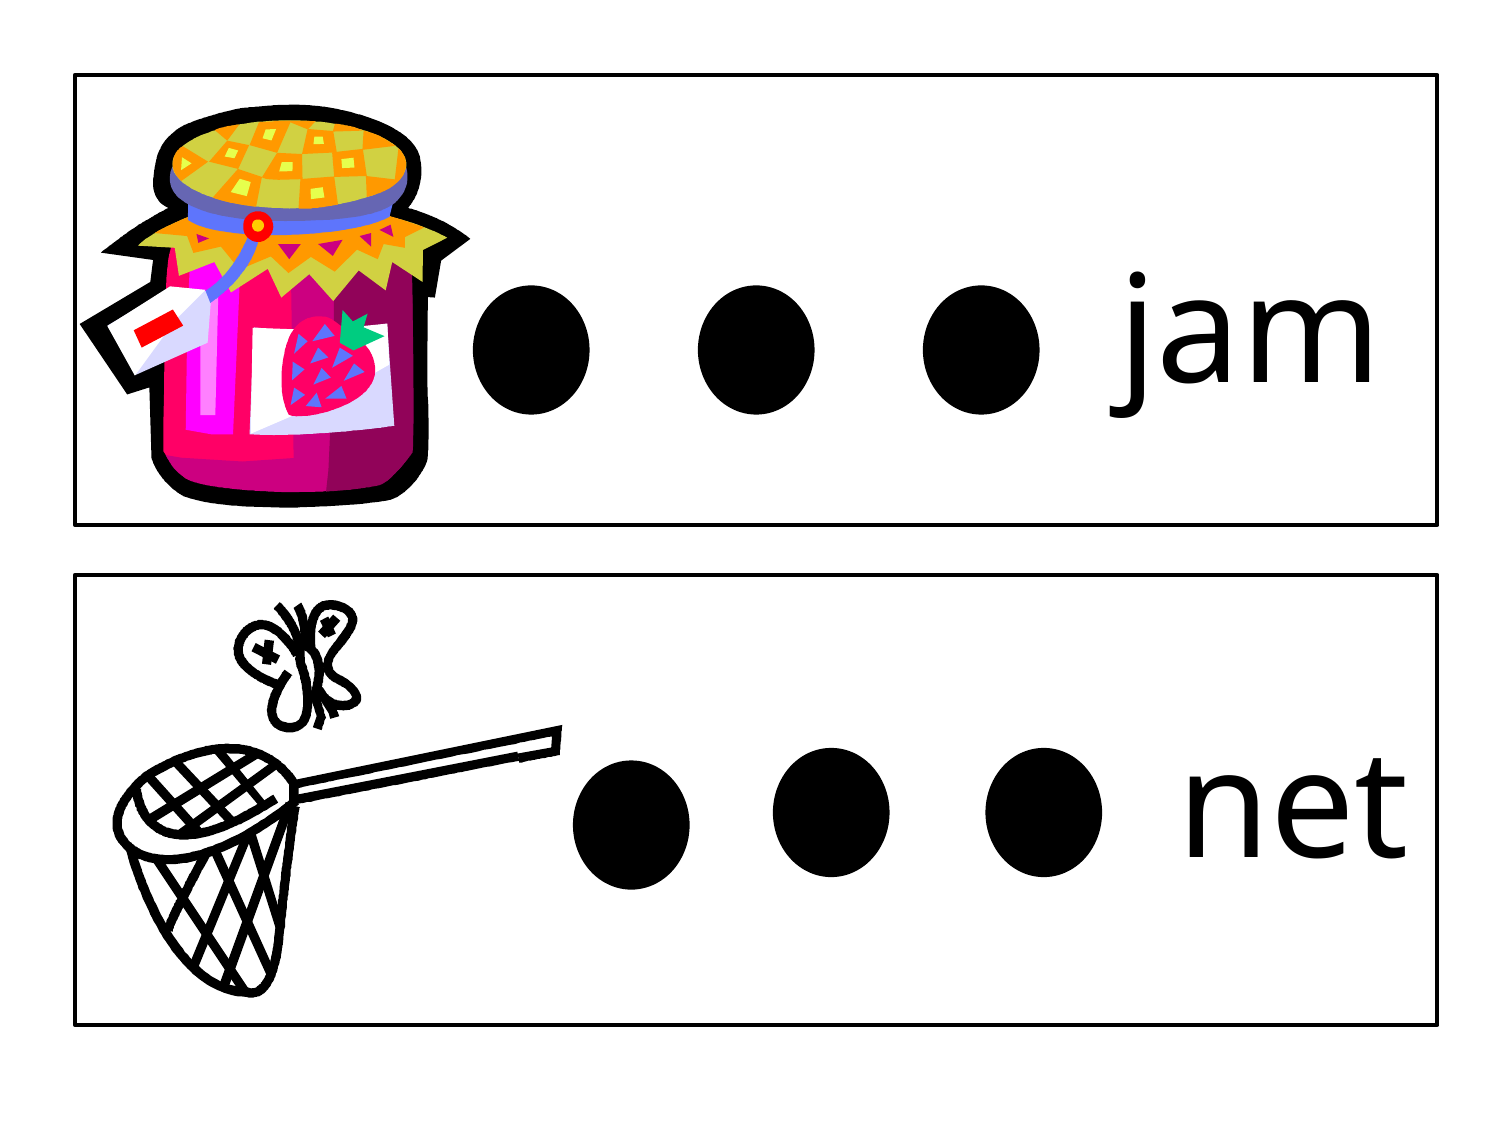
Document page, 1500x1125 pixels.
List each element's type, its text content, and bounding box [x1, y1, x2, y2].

text_box [73, 573, 1439, 1027]
picture [74, 99, 476, 513]
text_box net [1137, 699, 1449, 895]
picture [112, 599, 563, 998]
text_box [772, 747, 890, 878]
text_box [572, 760, 690, 890]
text_box [985, 747, 1103, 878]
text_box [697, 285, 815, 415]
text_box jam [1074, 224, 1425, 420]
text_box [479, 285, 590, 415]
text_box [73, 73, 1439, 527]
text_box [922, 285, 1040, 415]
